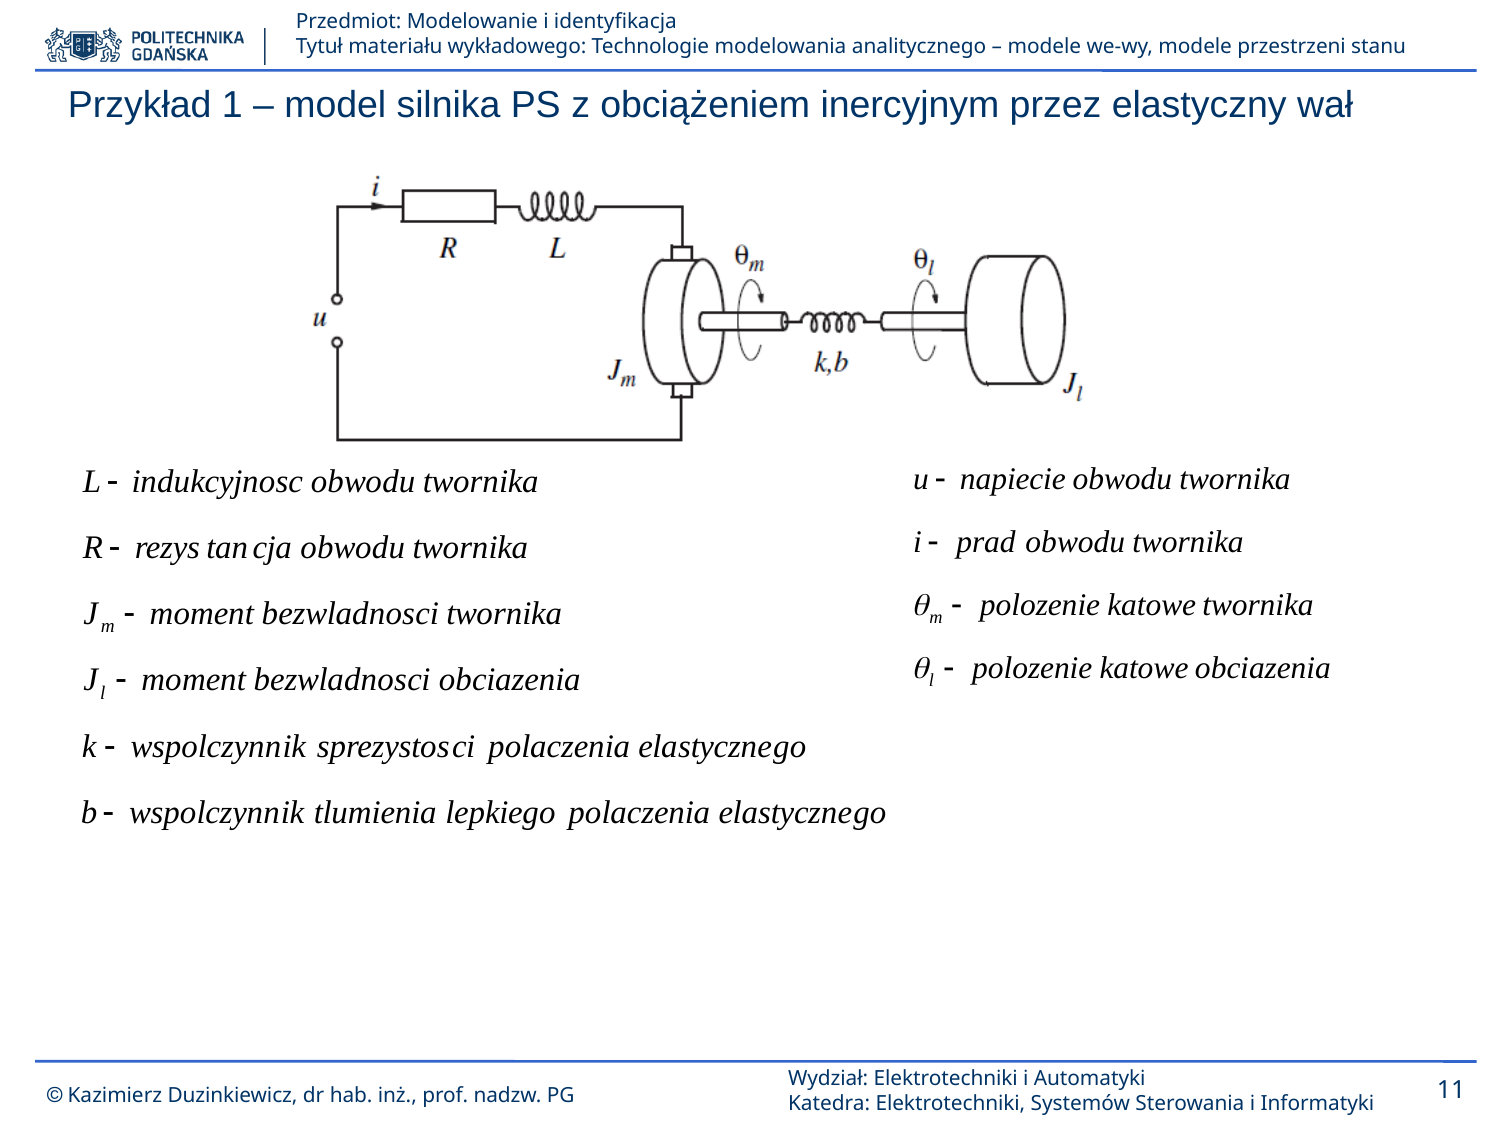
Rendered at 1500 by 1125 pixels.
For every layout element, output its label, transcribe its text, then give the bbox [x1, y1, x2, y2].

text_box Przykład 1 – model silnika PS z obciążeniem inercyjnym przez elastyczny wał [53, 72, 1447, 133]
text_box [909, 461, 1336, 693]
picture [295, 160, 1105, 479]
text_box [76, 463, 892, 838]
